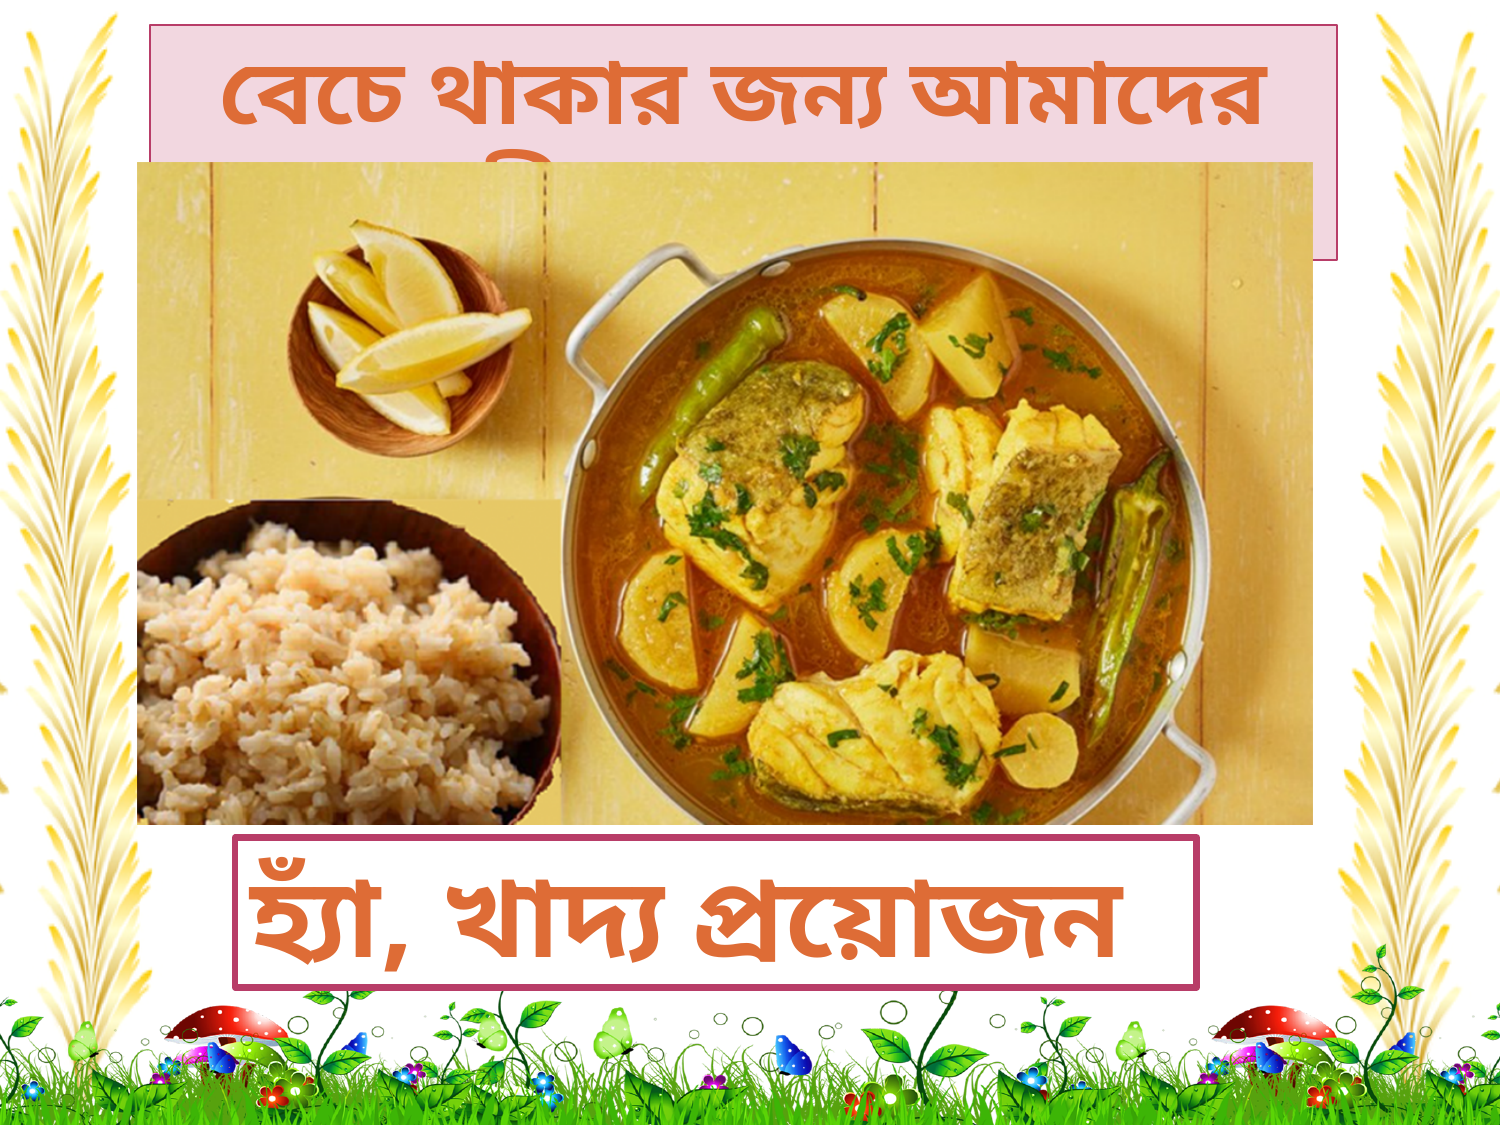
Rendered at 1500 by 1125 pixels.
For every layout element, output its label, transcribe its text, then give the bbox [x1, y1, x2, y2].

picture [0, 0, 1500, 1125]
text_box বেচে থাকার জন্য আমাদের কী প্রয়োজন? [147, 22, 1341, 263]
text_box হ্যাঁ, খাদ্য প্রয়োজন [232, 836, 1200, 991]
